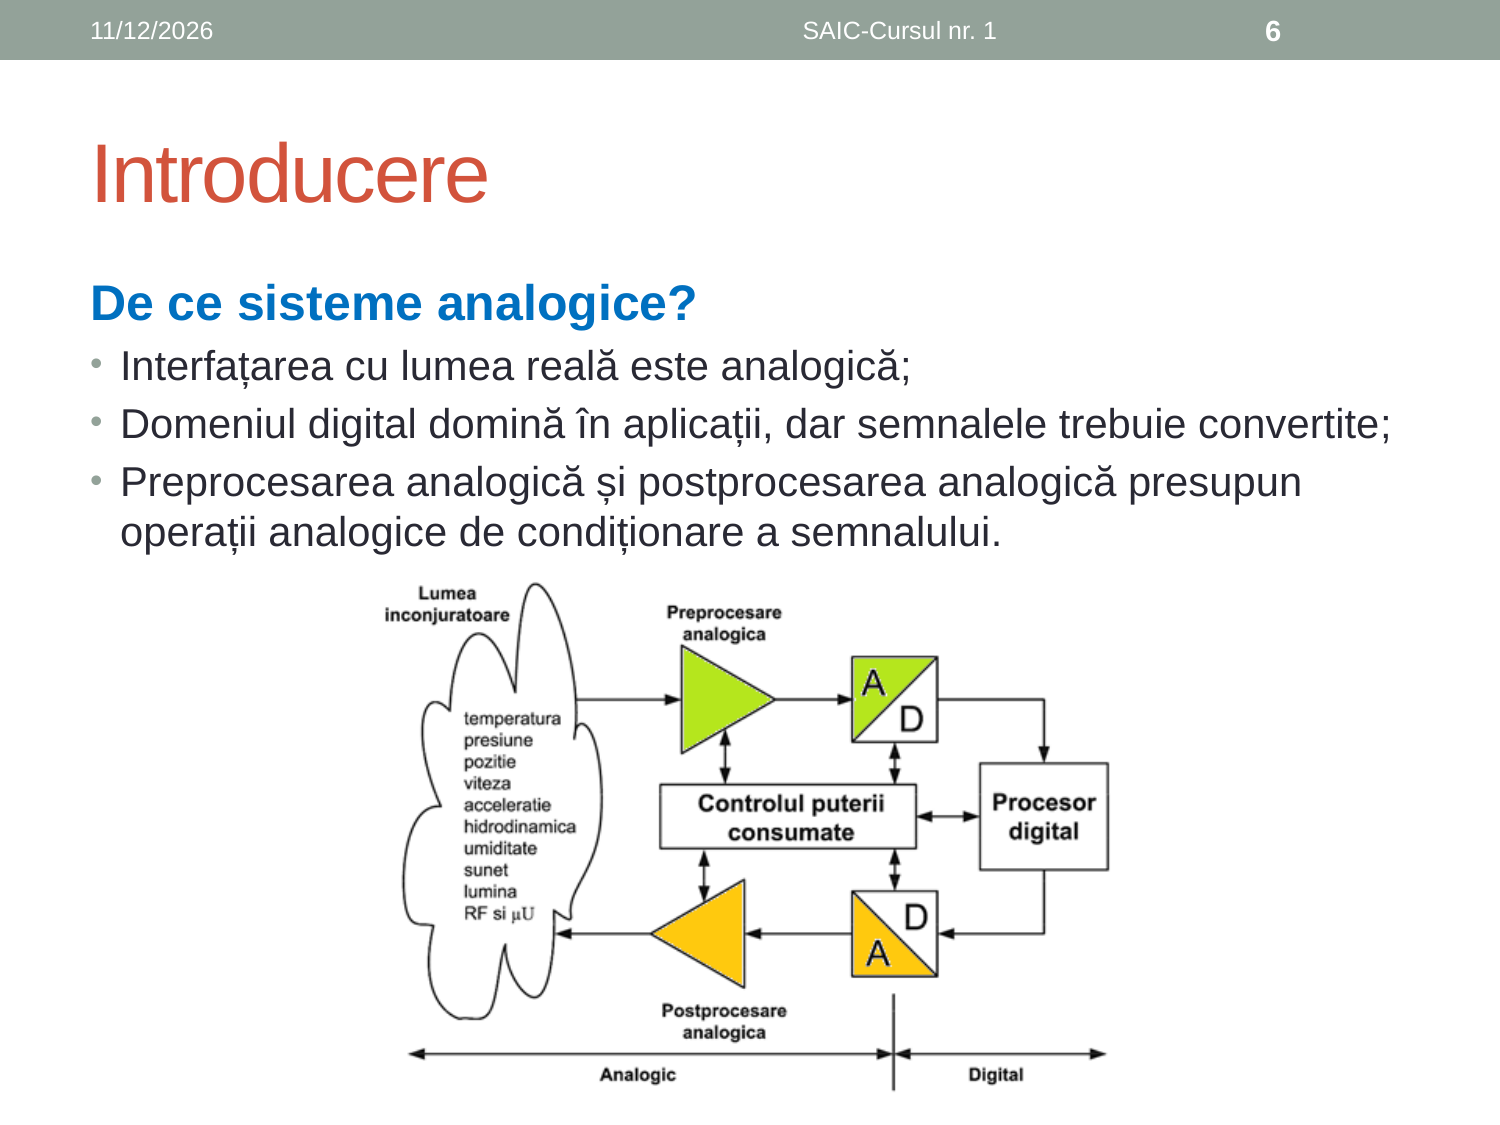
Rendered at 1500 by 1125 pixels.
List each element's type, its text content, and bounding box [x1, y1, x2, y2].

picture [374, 570, 1126, 1101]
title Introducere [75, 87, 1425, 250]
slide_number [75, 3, 550, 57]
footer SAIC-Cursul nr. 1 [562, 3, 1238, 57]
slide_number 6 [1250, 3, 1425, 57]
list De ce sisteme analogice? Interfațarea cu lumea reală este analogică; Domeniul digital domină în aplicații, dar semnalele trebuie convertite; Preprocesarea analogică și postprocesarea analogică presupun operații analogice de condiționare a semnalului. [75, 262, 1425, 1063]
